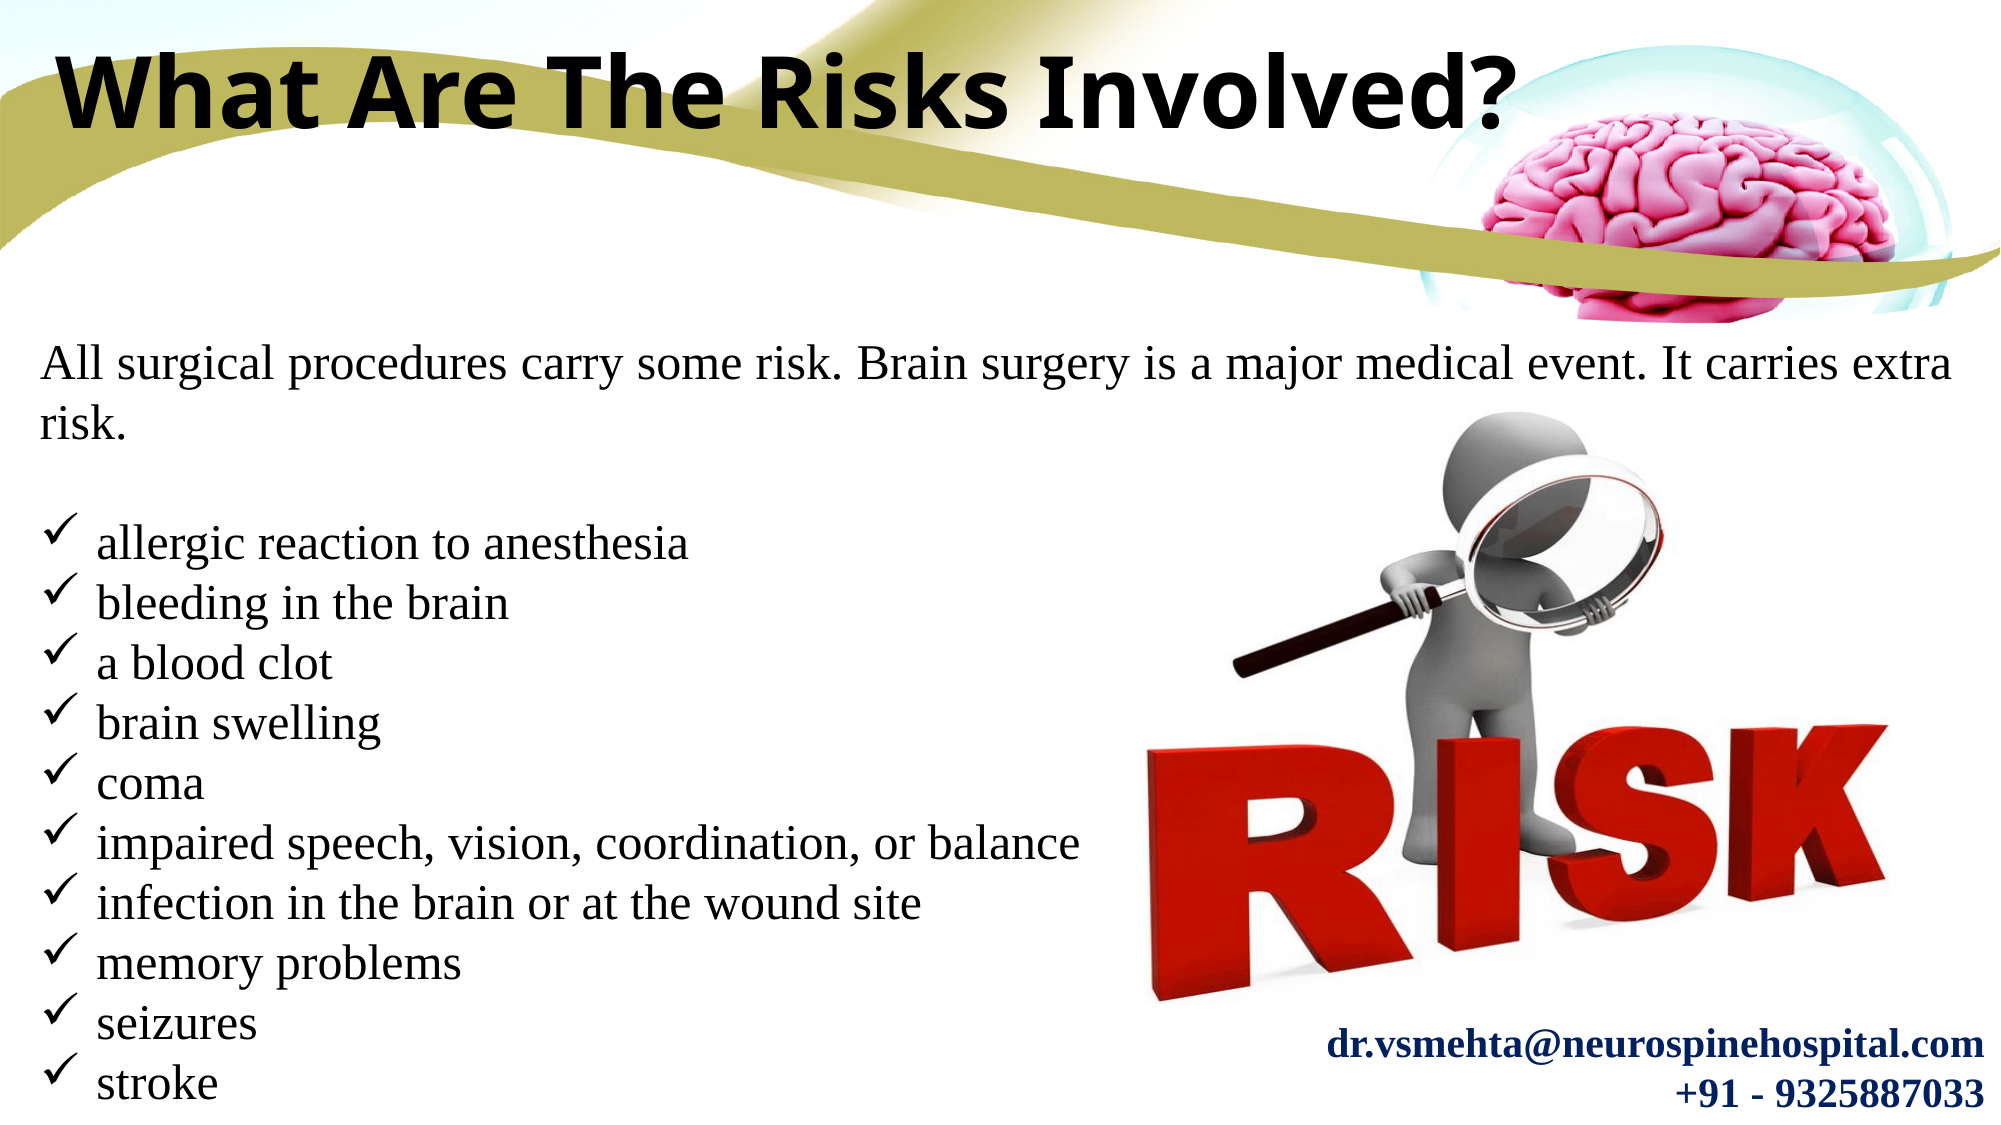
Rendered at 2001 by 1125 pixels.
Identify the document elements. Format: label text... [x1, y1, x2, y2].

picture [0, 0, 2001, 1125]
text_box All surgical procedures carry some risk. Brain surgery is a major medical event. It carries extra risk. allergic reaction to anesthesia bleeding in the brain a blood clot brain swelling coma impaired speech, vision, coordination, or balance infection in the brain or at the wound site memory problems seizures stroke [25, 322, 1969, 1117]
text_box What Are The Risks Involved? [41, 21, 1535, 157]
text_box dr.vsmehta@neurospinehospital.com +91 - 9325887033 [1305, 1008, 2000, 1124]
